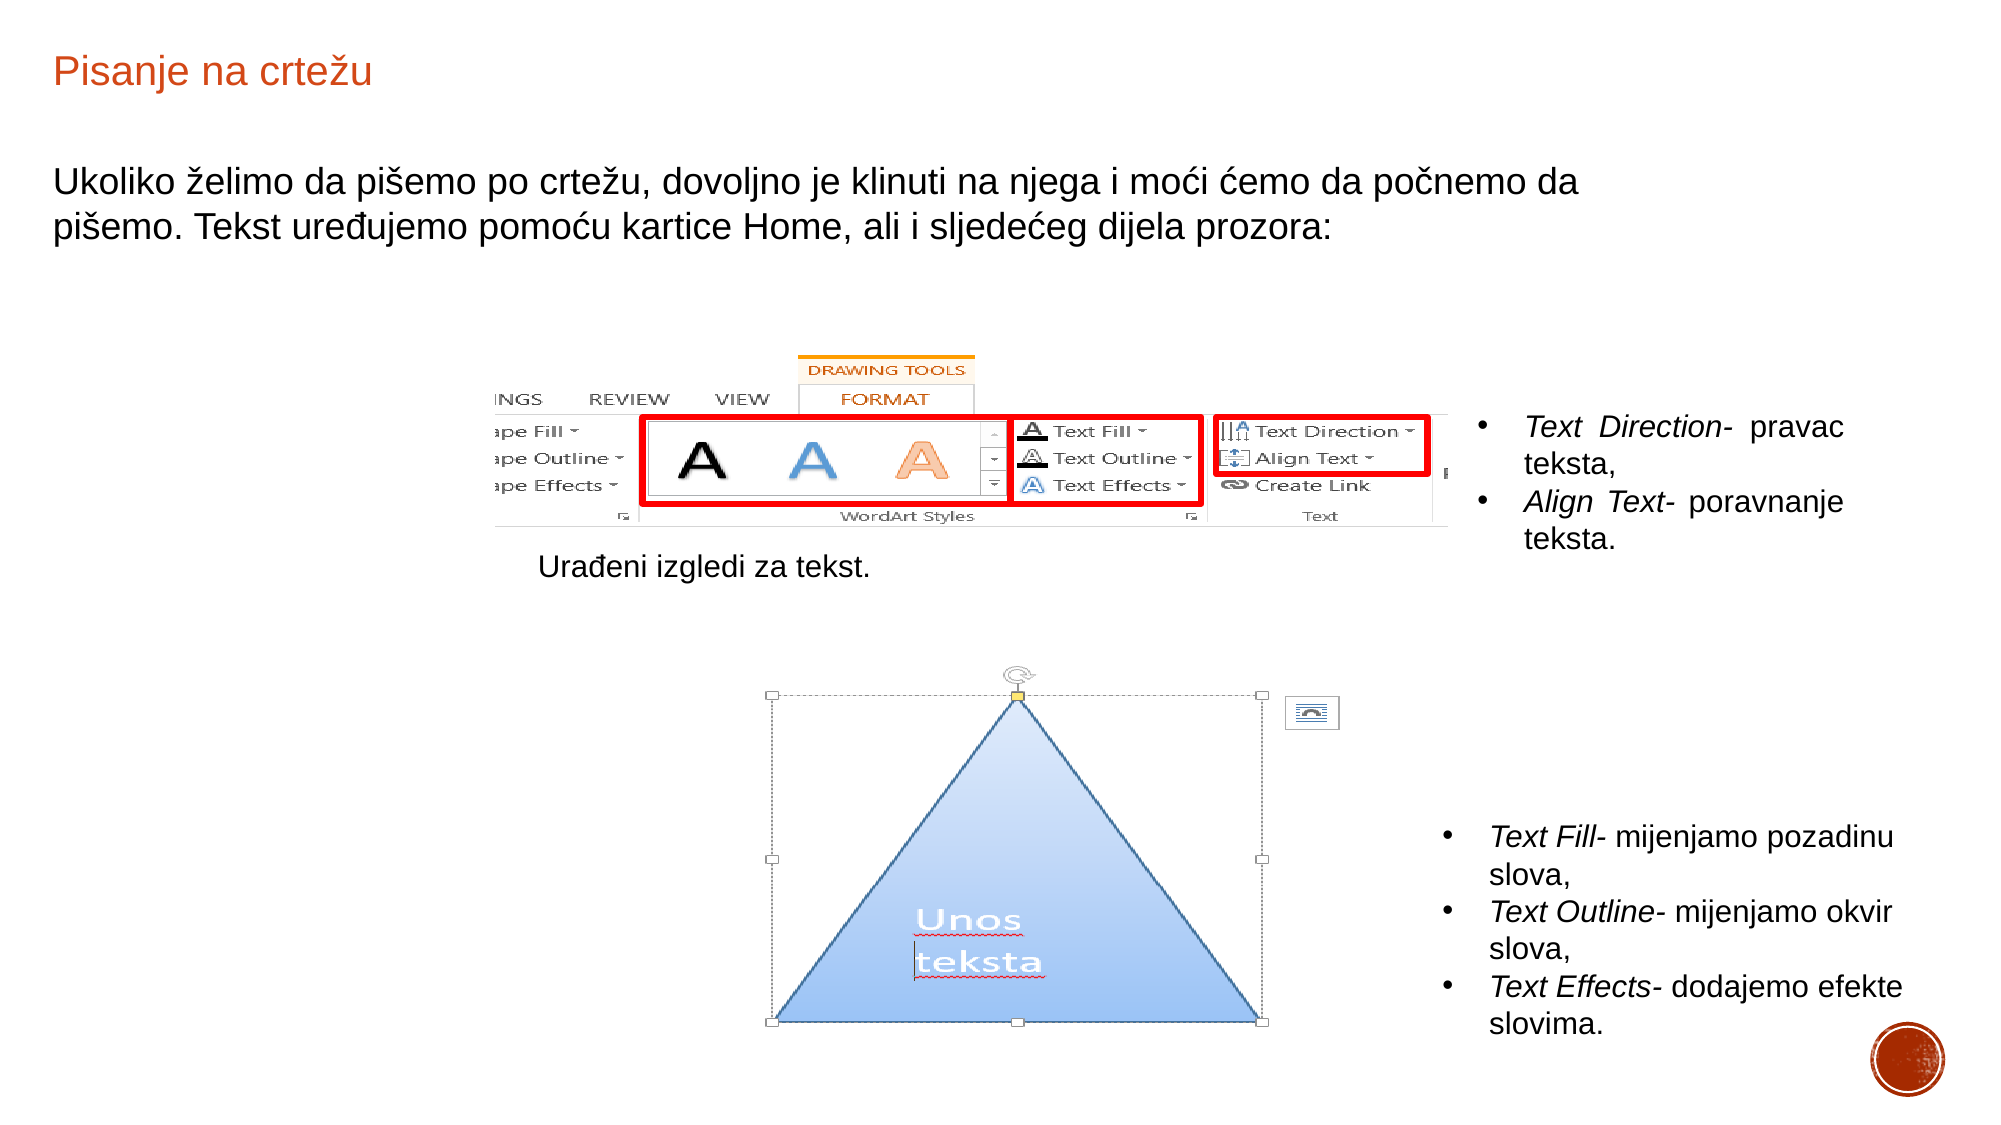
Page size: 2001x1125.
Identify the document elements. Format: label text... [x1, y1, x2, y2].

text_box Text Direction- pravac teksta, Align Text- poravnanje teksta. [1462, 398, 1860, 564]
text_box Pisanje na crtežu [38, 36, 804, 102]
text_box Ukoliko želimo da pišemo po crtežu, dovoljno je klinuti na njega i moći ćemo da počnemo da pišemo. Tekst uređujemo pomoću kartice Home, ali i sljedećeg dijela prozora: [38, 149, 1659, 255]
text_box Text Fill- mijenjamo pozadinu slova, Text Outline- mijenjamo okvir slova, Text Effects- dodajemo efekte slovima. [1449, 808, 1966, 1049]
picture [495, 355, 1448, 1063]
